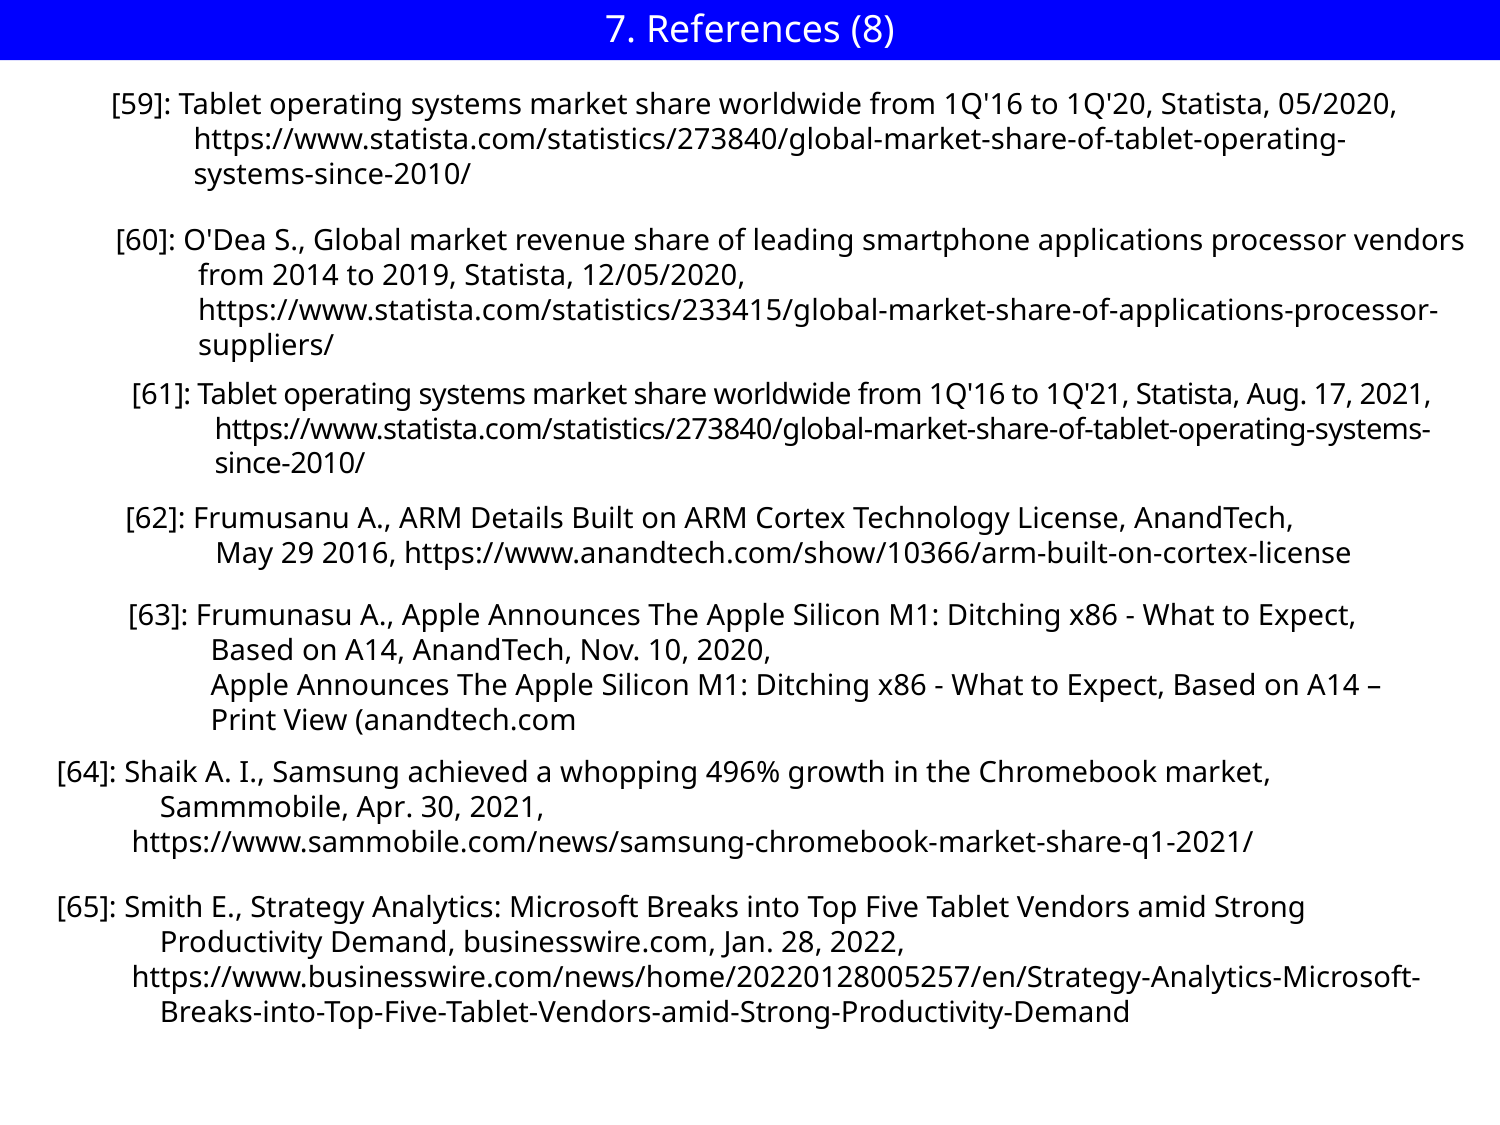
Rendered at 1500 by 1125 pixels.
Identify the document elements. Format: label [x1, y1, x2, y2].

text_box [41, 881, 1478, 1036]
text_box [113, 588, 1398, 744]
text_box [100, 213, 1489, 488]
text_box [96, 78, 1414, 198]
text_box [110, 491, 1368, 577]
text_box [41, 745, 1478, 866]
text_box [0, 0, 1500, 61]
